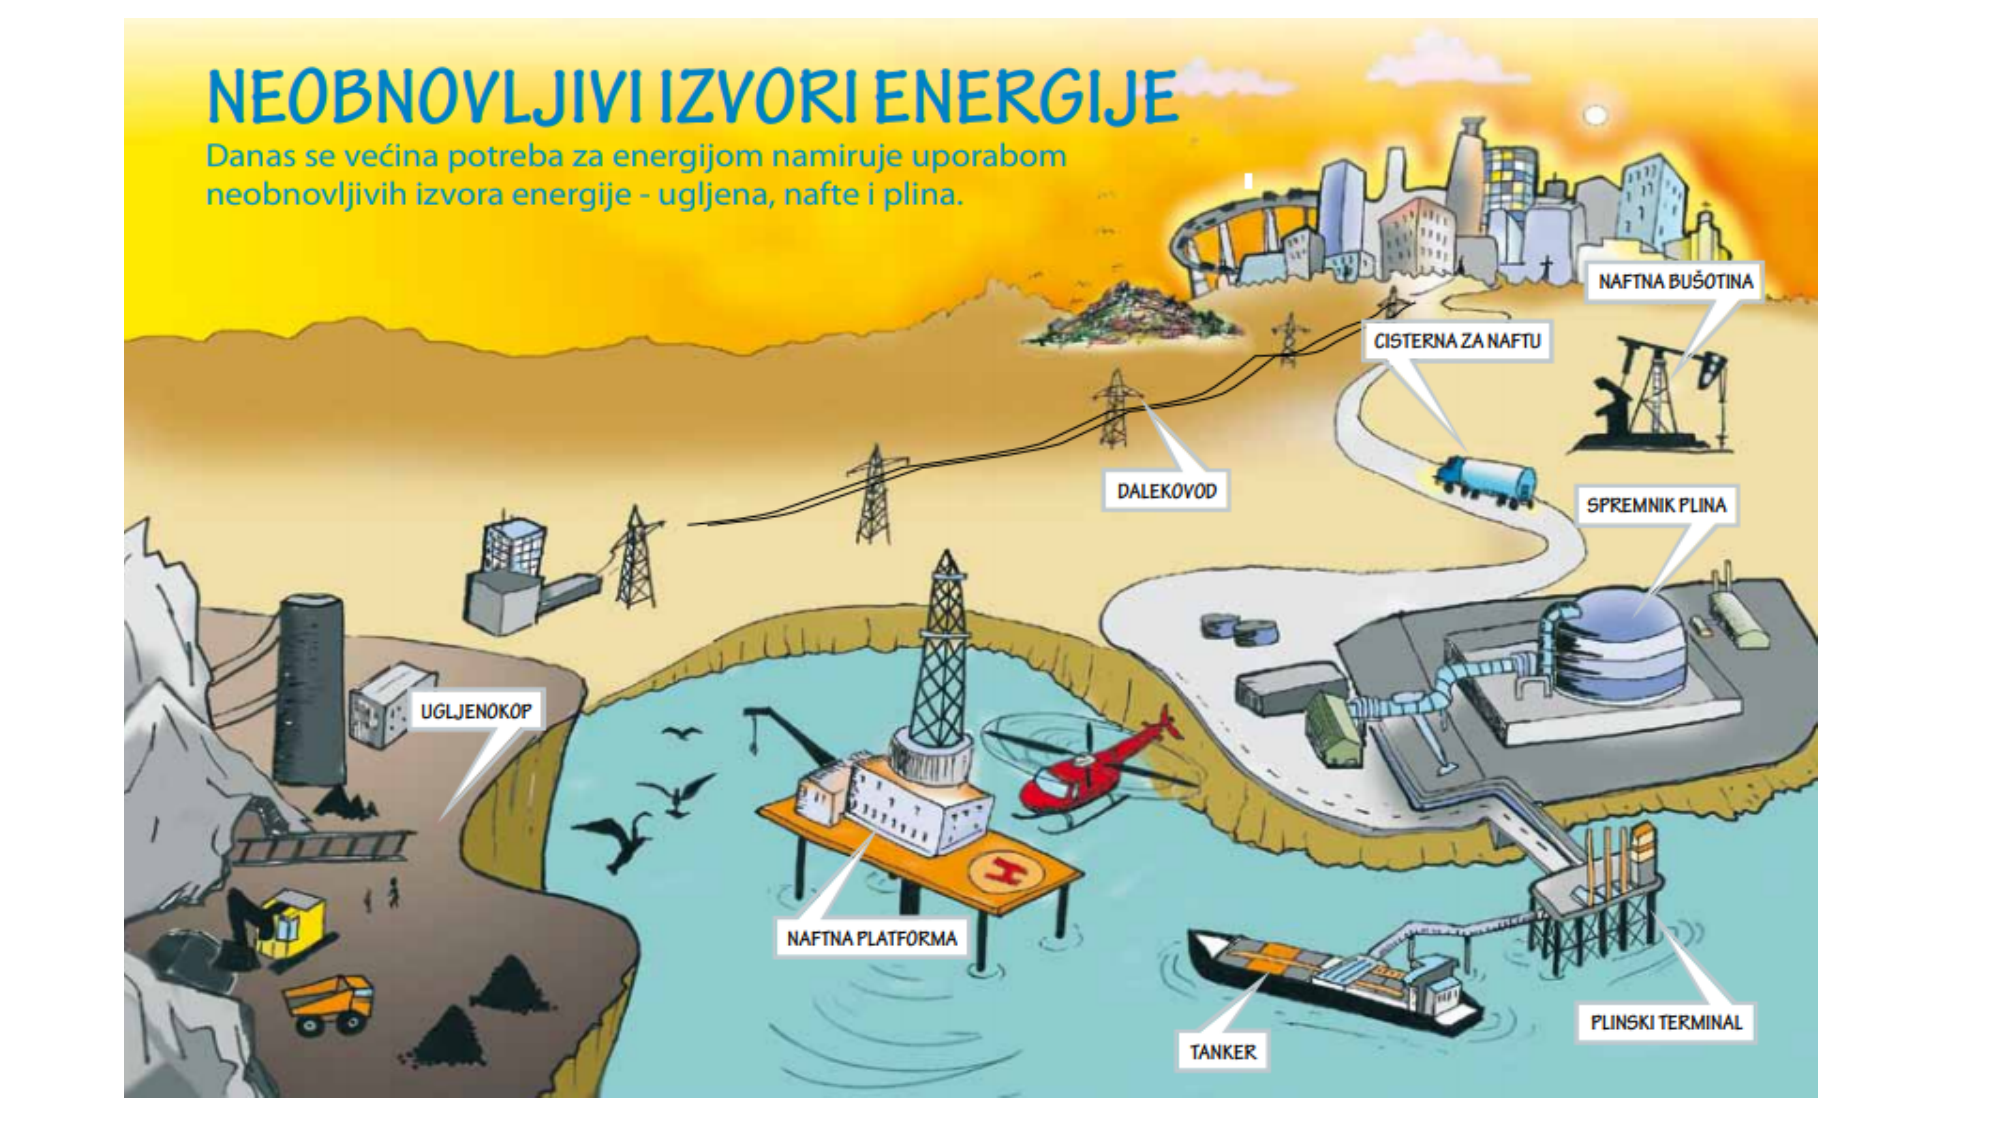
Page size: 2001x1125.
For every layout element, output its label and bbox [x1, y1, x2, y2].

list [124, 18, 1817, 1098]
